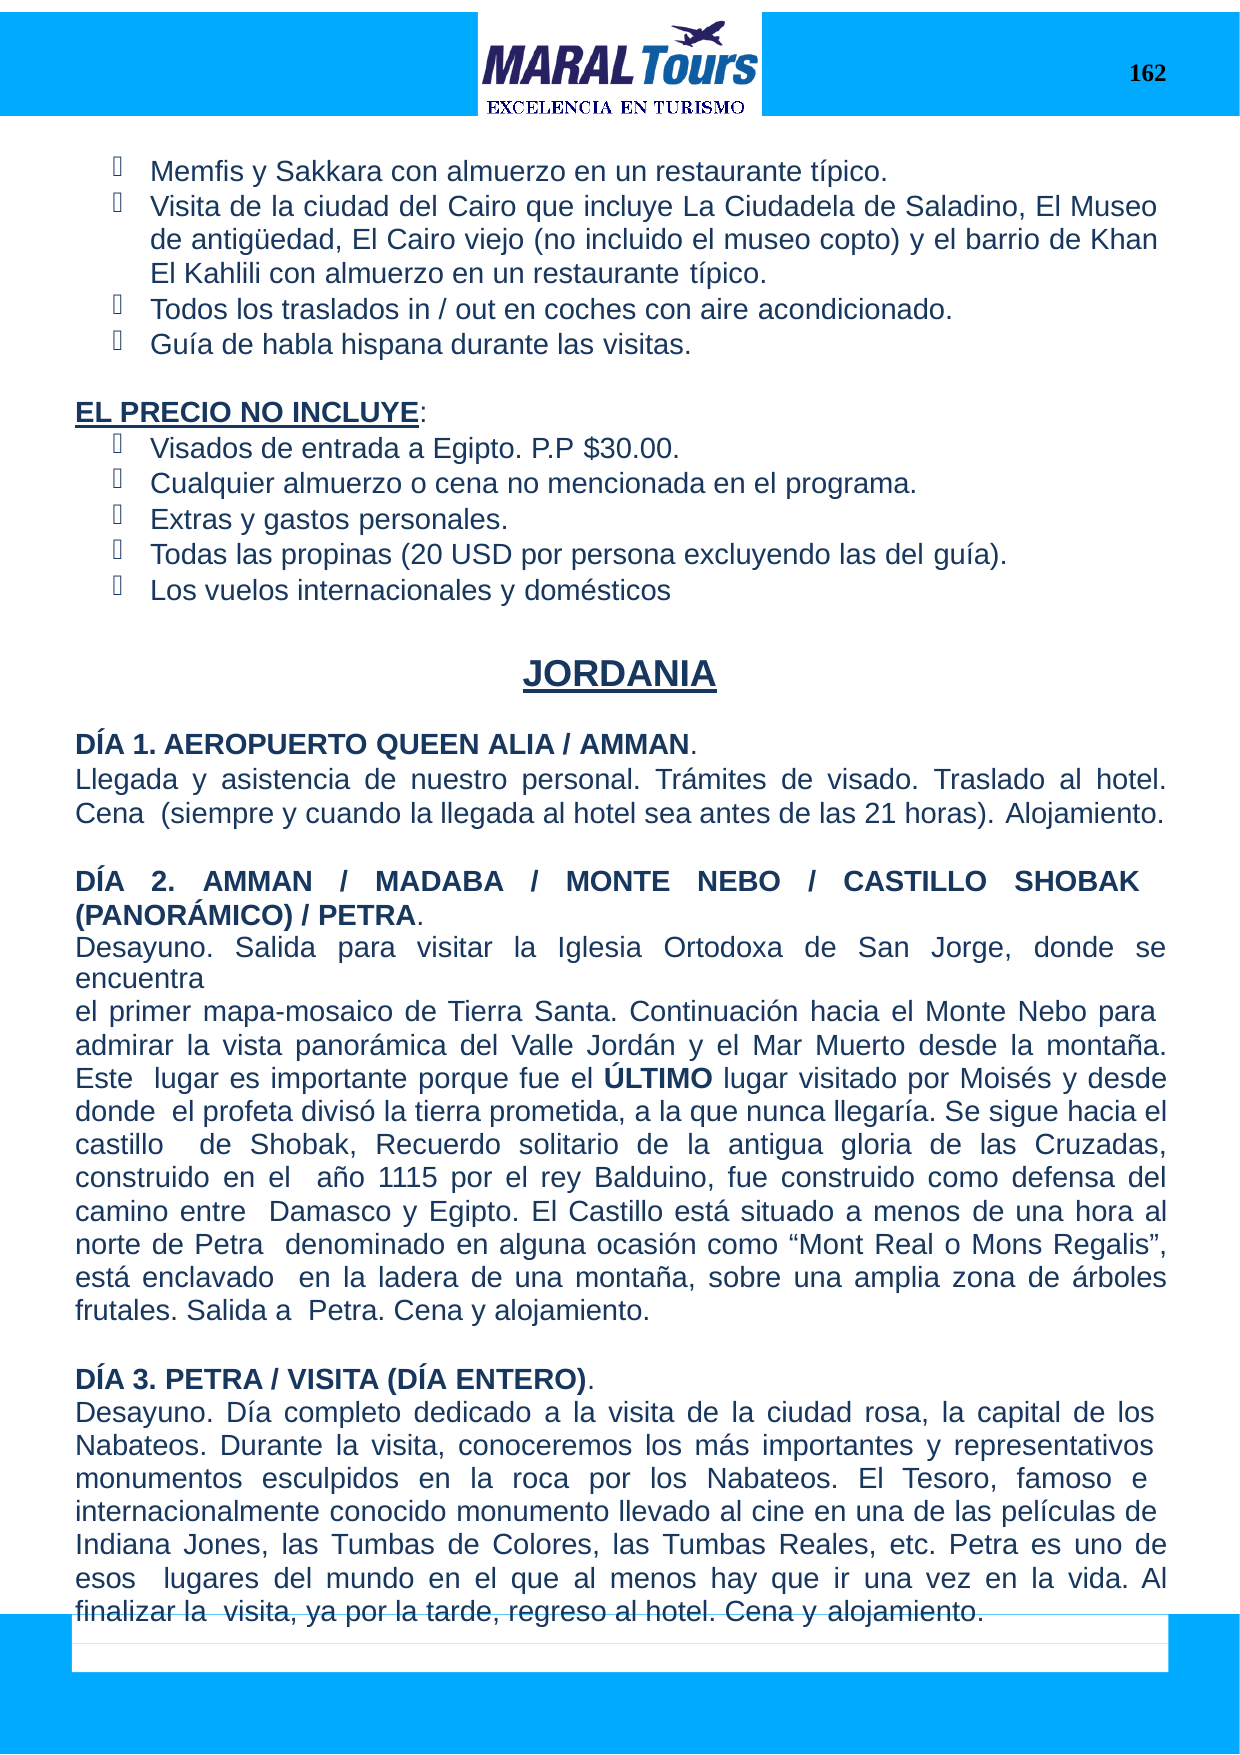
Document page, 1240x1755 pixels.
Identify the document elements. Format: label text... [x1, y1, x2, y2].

text_box [71, 1614, 1169, 1643]
text_box 162 Memfis y Sakkara con almuerzo en un restaurante típico. Visita de la ciudad del Cairo que incluye La Ciudadela de Saladino, El Museo de antigüedad, El Cairo viejo (no incluido el museo copto) y el barrio de Khan El Kahlili con almuerzo en un restaurante típico. Todos los traslados in / out en coches con aire acondicionado. Guía de habla hispana durante las visitas. EL PRECIO NO INCLUYE: Visados de entrada a Egipto. P.P $30.00. Cualquier almuerzo o cena no mencionada en el programa. Extras y gastos personales. Todas las propinas (20 USD por persona excluyendo las del guía). Los vuelos internacionales y domésticos JORDANIA DÍA 1. AEROPUERTO QUEEN ALIA / AMMAN. Llegada y asistencia de nuestro personal. Trámites de visado. Traslado al hotel. Cena (siempre y cuando la llegada al hotel sea antes de las 21 horas). Alojamiento. DÍA 2. AMMAN / MADABA / MONTE NEBO / CASTILLO SHOBAK (PANORÁMICO) / PETRA. Desayuno. Salida para visitar la Iglesia Ortodoxa de San Jorge, donde se encuentra el primer mapa-mosaico de Tierra Santa. Continuación hacia el Monte Nebo para admirar la vista panorámica del Valle Jordán y el Mar Muerto desde la montaña. Este lugar es importante porque fue el ÚLTIMO lugar visitado por Moisés y desde donde el profeta divisó la tierra prometida, a la que nunca llegaría. Se sigue hacia el castillo de Shobak, Recuerdo solitario de la antigua gloria de las Cruzadas, construido en el año 1115 por el rey Balduino, fue construido como defensa del camino entre Damasco y Egipto. El Castillo está situado a menos de una hora al norte de Petra denominado en alguna ocasión como “Mont Real o Mons Regalis”, está enclavado en la ladera de una montaña, sobre una amplia zona de árboles frutales. Salida a Petra. Cena y alojamiento. DÍA 3. PETRA / VISITA (DÍA ENTERO). Desayuno. Día completo dedicado a la visita de la ciudad rosa, la capital de los Nabateos. Durante la visita, conoceremos los más importantes y representativos monumentos esculpidos en la roca por los Nabateos. El Tesoro, famoso e internacionalmente conocido monumento llevado al cine en una de las películas de Indiana Jones, las Tumbas de Colores, las Tumbas Reales, etc. Petra es uno de esos lugares del mundo en el que al menos hay que ir una vez en la vida. Al finalizar la visita, ya por la tarde, regreso al hotel. Cena y alojamiento. [72, 56, 1169, 1628]
picture [478, 12, 761, 56]
text_box [71, 1643, 1169, 1673]
